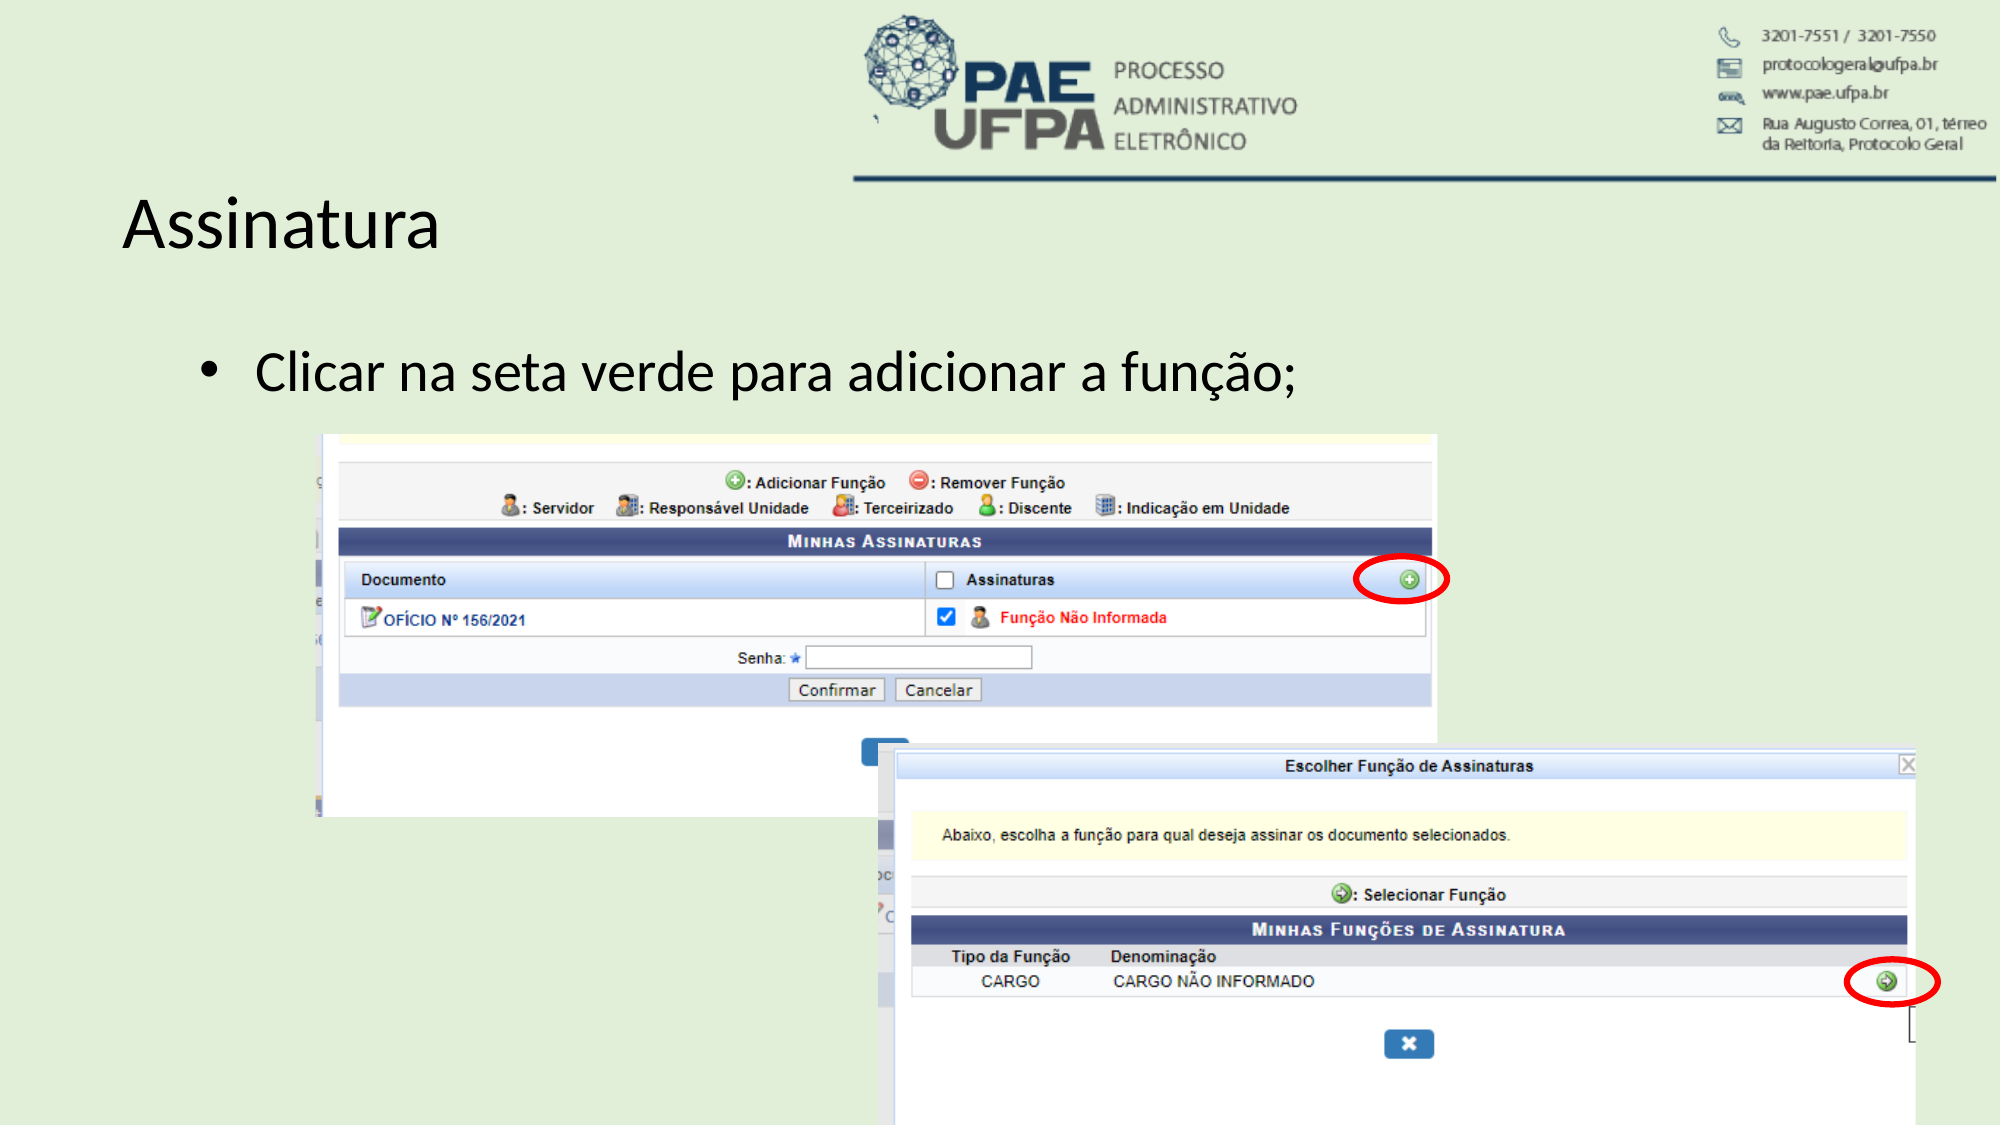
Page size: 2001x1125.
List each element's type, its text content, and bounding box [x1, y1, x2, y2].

list Clicar na seta verde para adicionar a função; [165, 333, 1891, 1048]
text_box Assinatura [107, 115, 1833, 334]
text_box [1919, 963, 1938, 1001]
picture [815, 0, 2001, 195]
picture [315, 434, 1916, 1125]
text_box [1441, 567, 1448, 591]
